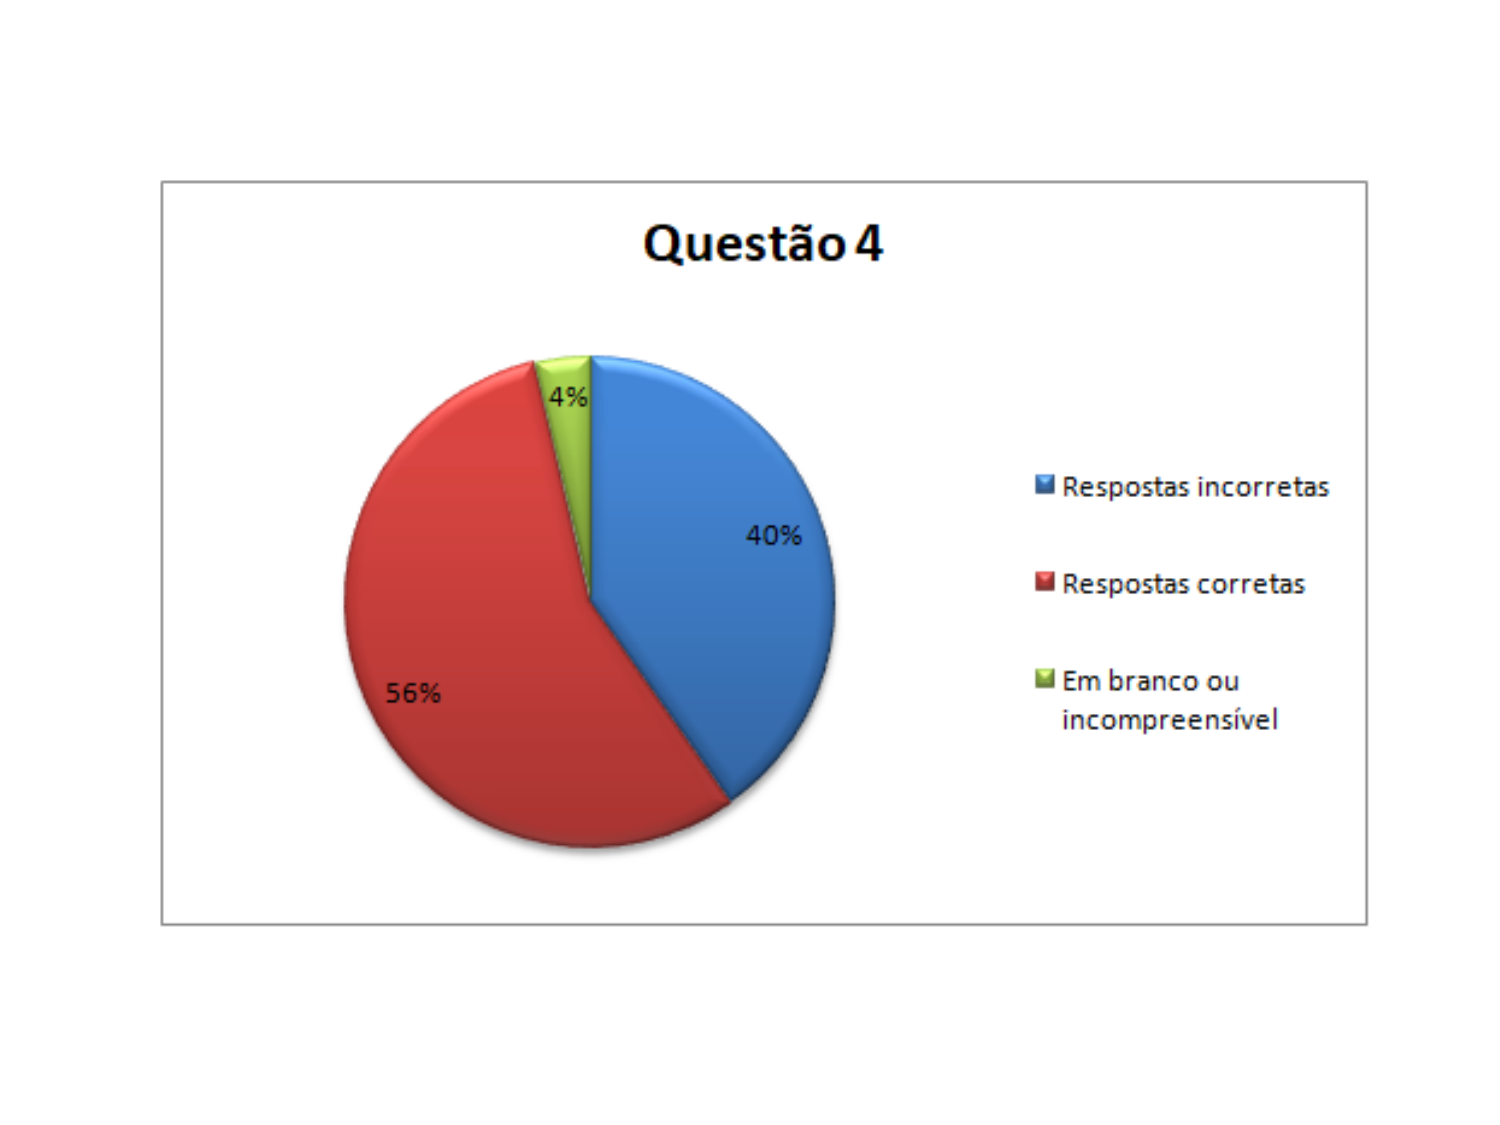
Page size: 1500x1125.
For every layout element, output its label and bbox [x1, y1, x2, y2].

list [159, 179, 1371, 929]
